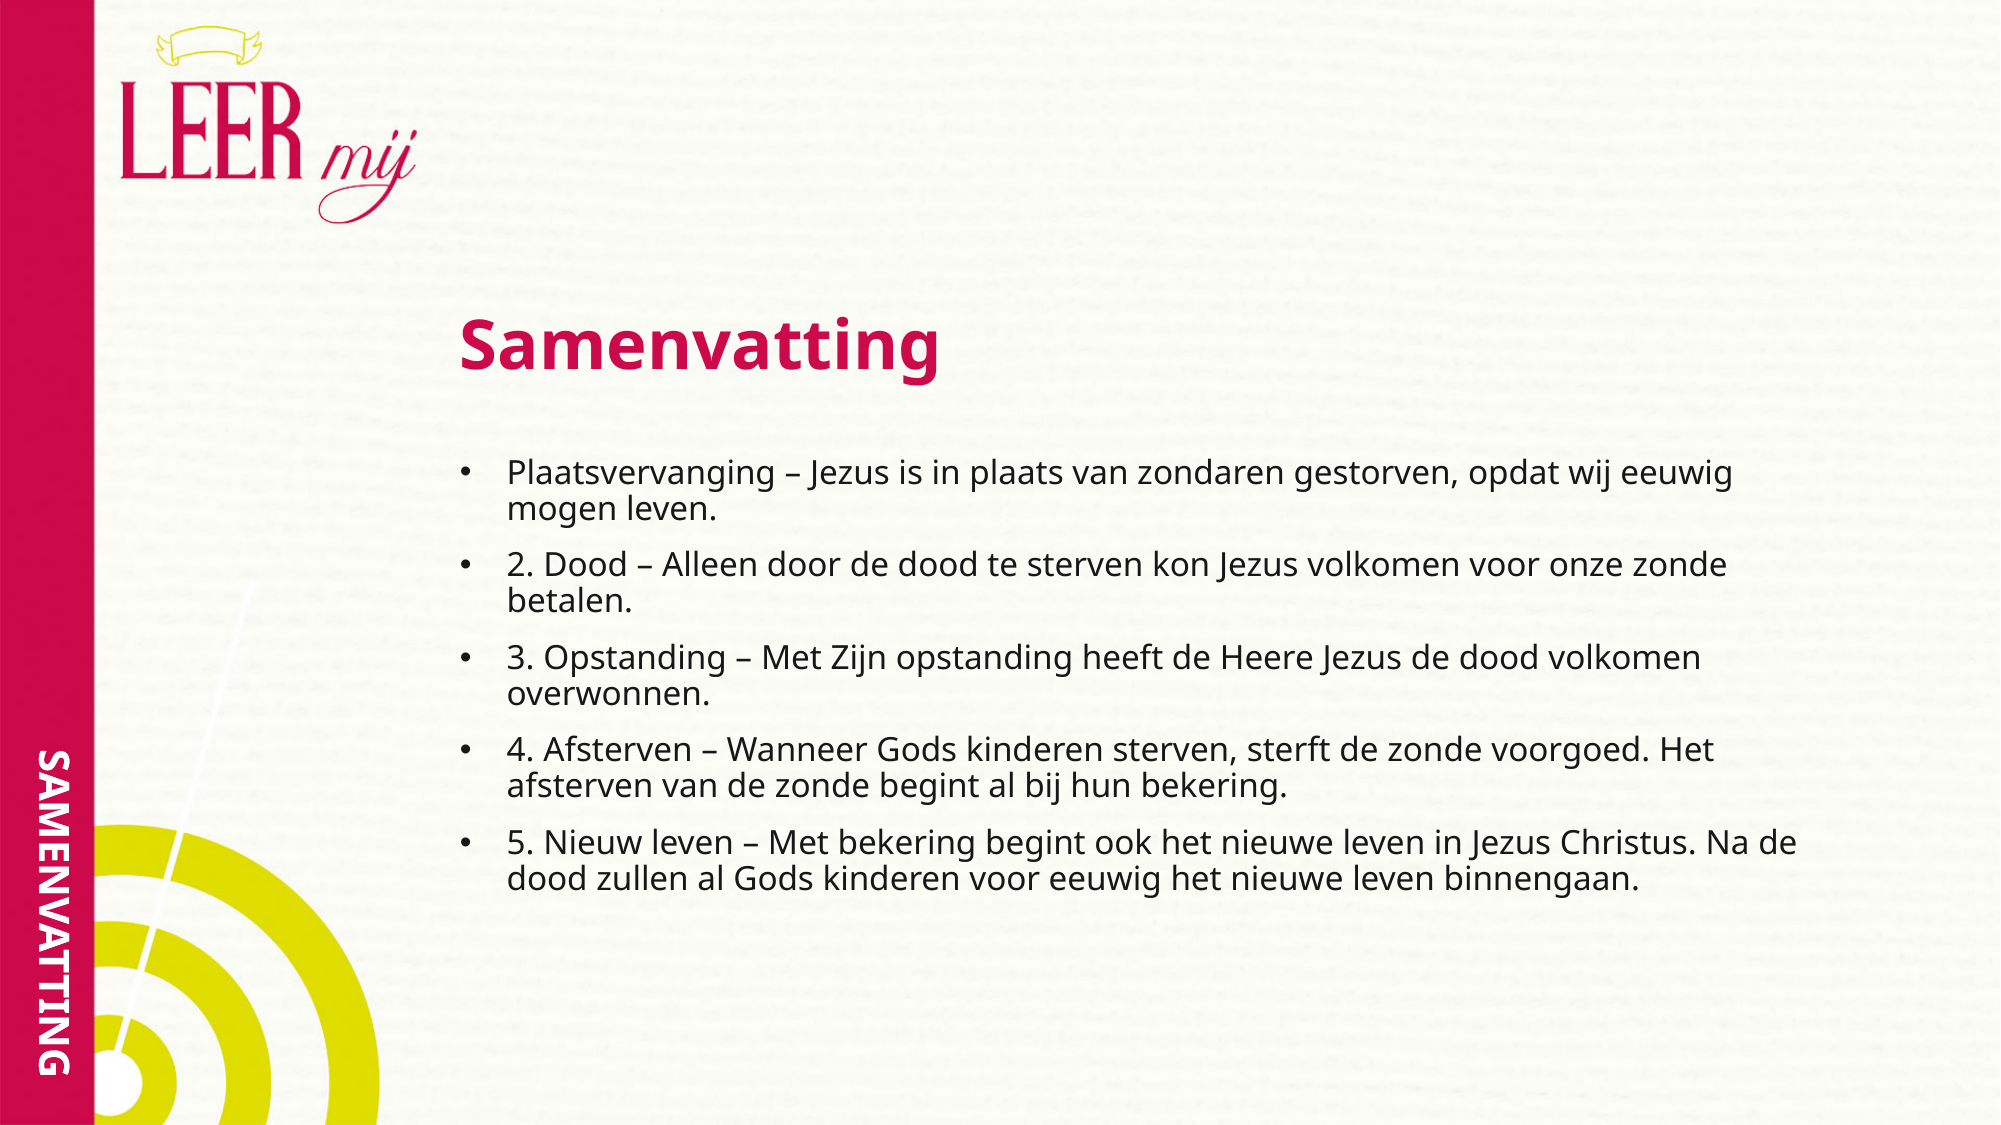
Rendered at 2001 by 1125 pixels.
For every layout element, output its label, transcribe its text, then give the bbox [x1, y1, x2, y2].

list Plaatsvervanging – Jezus is in plaats van zondaren gestorven, opdat wij eeuwig mogen leven. 2. Dood – Alleen door de dood te sterven kon Jezus volkomen voor onze zonde betalen. 3. Opstanding – Met Zijn opstanding heeft de Heere Jezus de dood volkomen overwonnen. 4. Afsterven – Wanneer Gods kinderen sterven, sterft de zonde voorgoed. Het afsterven van de zonde begint al bij hun bekering. 5. Nieuw leven – Met bekering begint ook het nieuwe leven in Jezus Christus. Na de dood zullen al Gods kinderen voor eeuwig het nieuwe leven binnengaan. [444, 448, 1841, 968]
picture [0, 0, 2001, 1125]
title Samenvatting [444, 235, 1841, 393]
